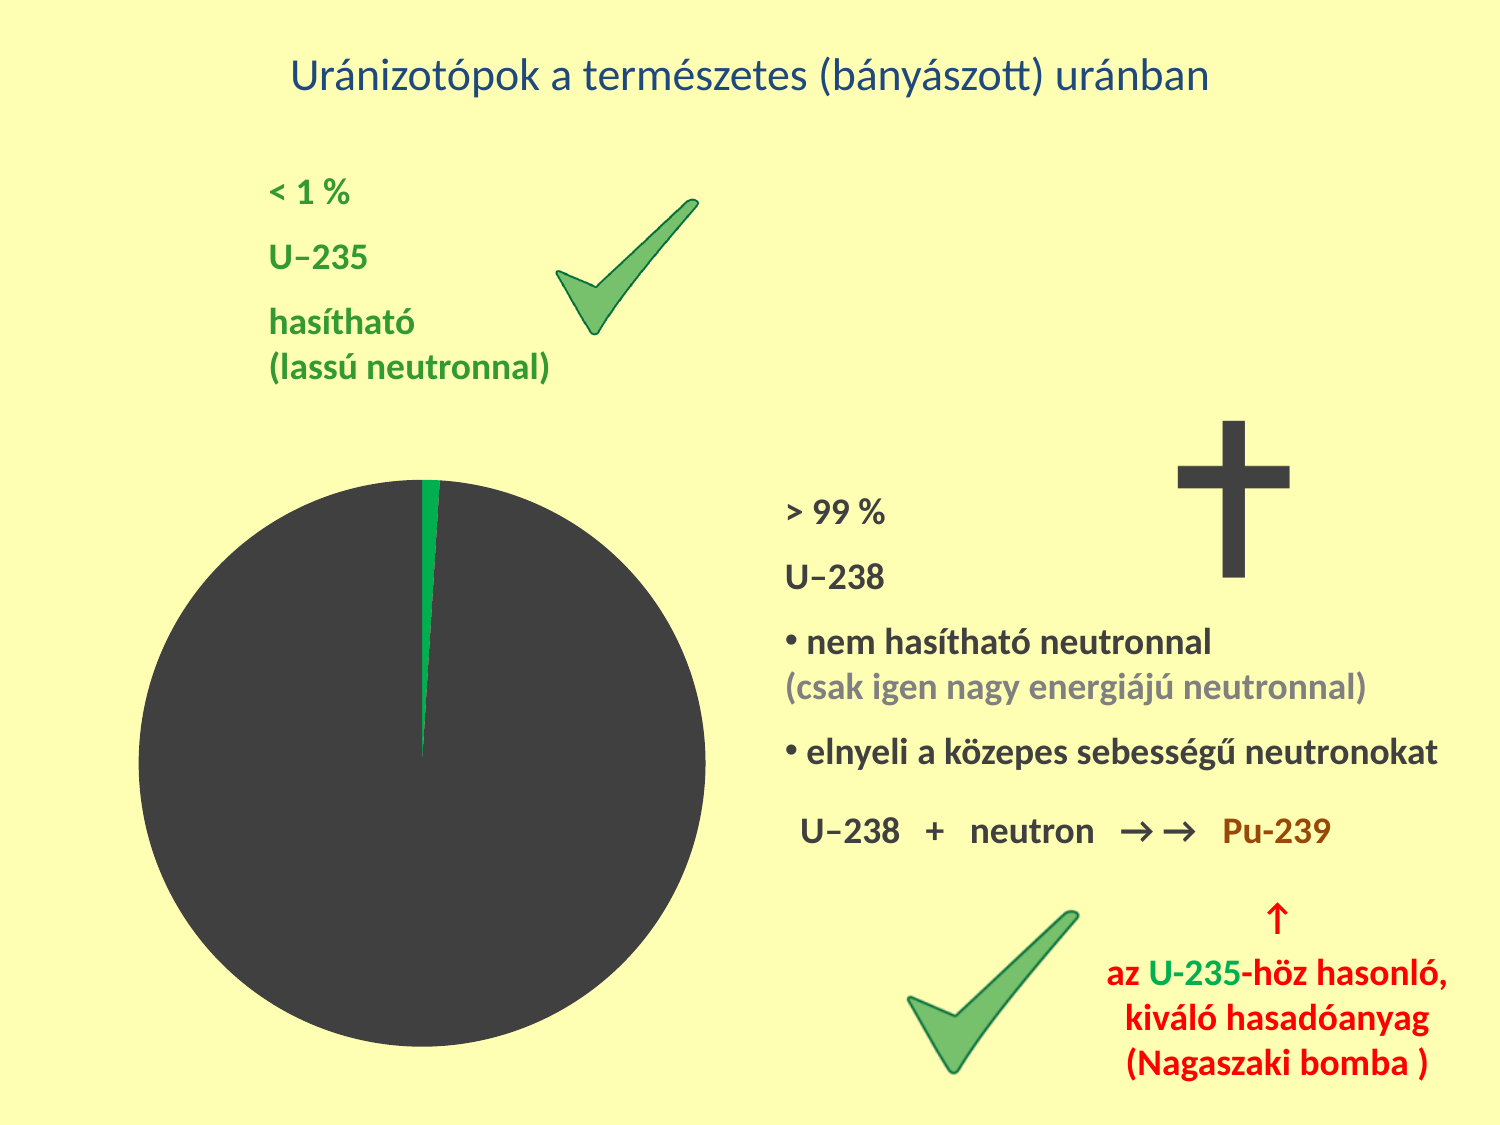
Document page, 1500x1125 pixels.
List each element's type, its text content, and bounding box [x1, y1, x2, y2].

picture [551, 194, 700, 343]
chart [73, 467, 771, 1059]
text_box > 99 % U–238 nem hasítható neutronnal (csak igen nagy energiájú neutronnal) elnyeli a közepes sebességű neutronokat [776, 479, 1489, 780]
text_box ↑ az U-235-höz hasonló, kiváló hasadóanyag (Nagaszaki bomba ) [1060, 885, 1495, 1091]
text_box Uránizotópok a természetes (bányászott) uránban [0, 37, 1500, 108]
text_box < 1 % U–235 hasítható (lassú neutronnal) [253, 159, 629, 395]
picture [902, 904, 1081, 1084]
text_box U–238 + neutron → → Pu-239 [785, 798, 1348, 859]
picture [1177, 420, 1291, 579]
